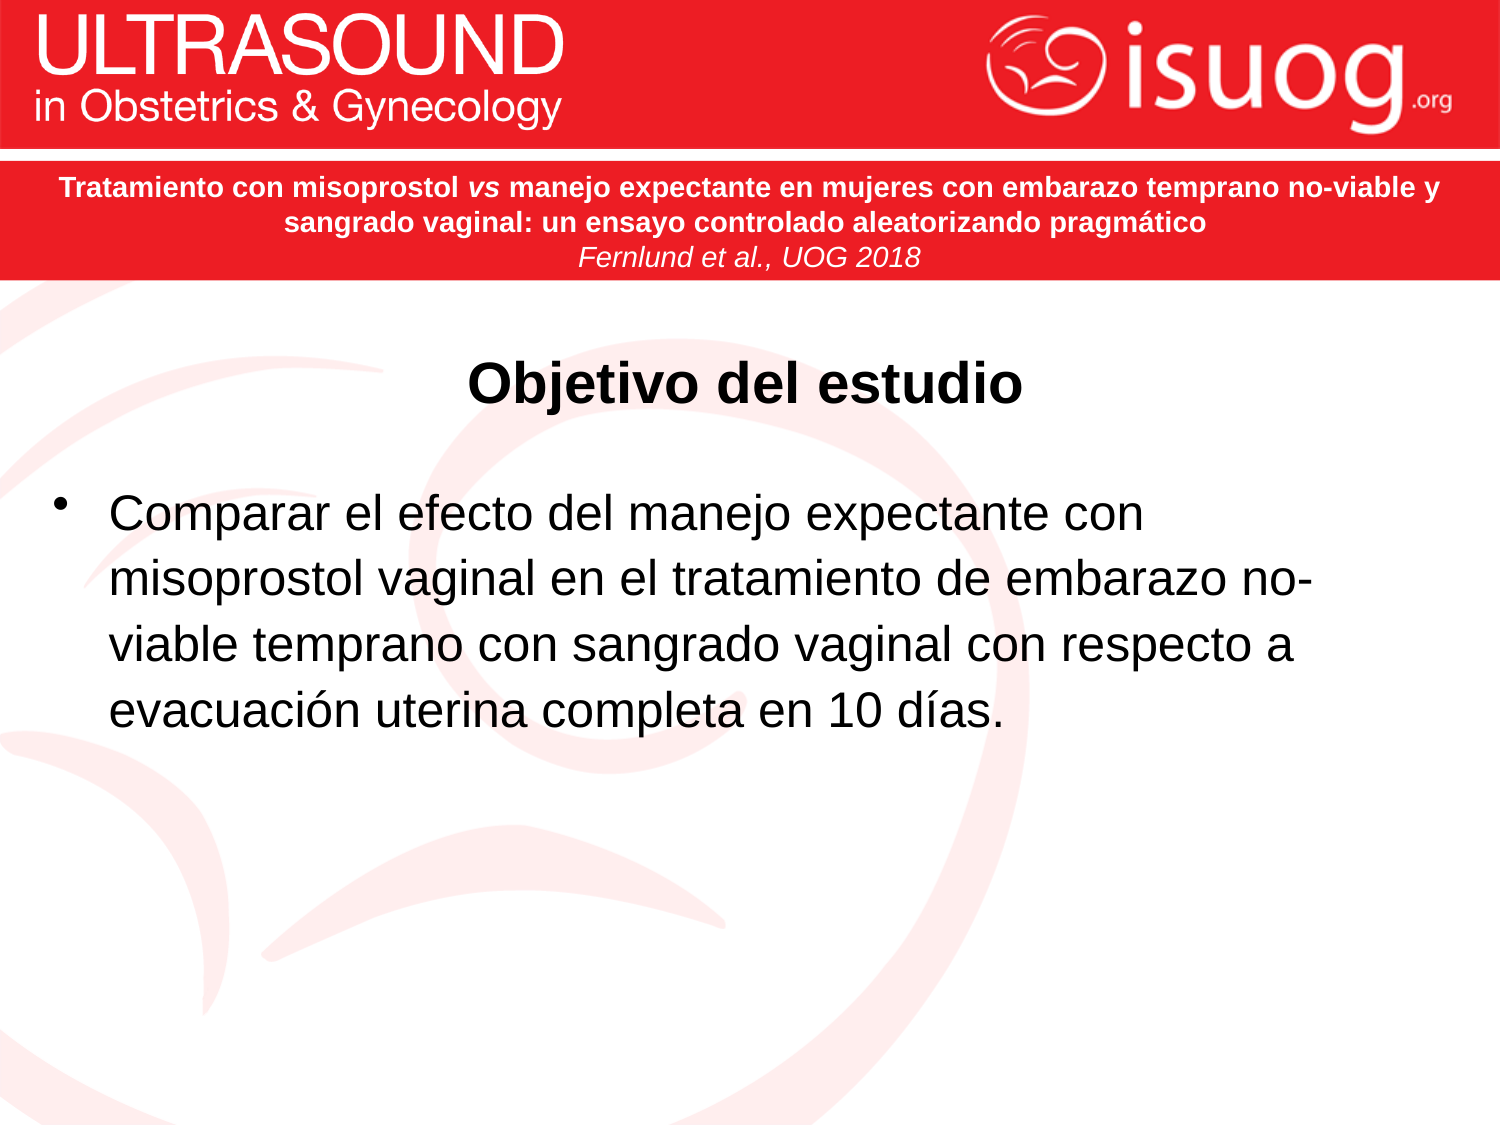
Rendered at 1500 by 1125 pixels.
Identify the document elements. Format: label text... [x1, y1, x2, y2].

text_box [0, 0, 1500, 150]
picture [0, 281, 1500, 1125]
text_box Objetivo del estudio [396, 337, 1096, 423]
text_box Comparar el efecto del manejo expectante con misoprostol vaginal en el tratamiento de embarazo no-viable temprano con sangrado vaginal con respecto a evacuación uterina completa en 10 días. [37, 466, 1413, 799]
text_box Tratamiento con misoprostol vs manejo expectante en mujeres con embarazo temprano no-viable y sangrado vaginal: un ensayo controlado aleatorizando pragmático Fernlund et al., UOG 2018 [0, 160, 1500, 281]
picture [0, 150, 1500, 160]
